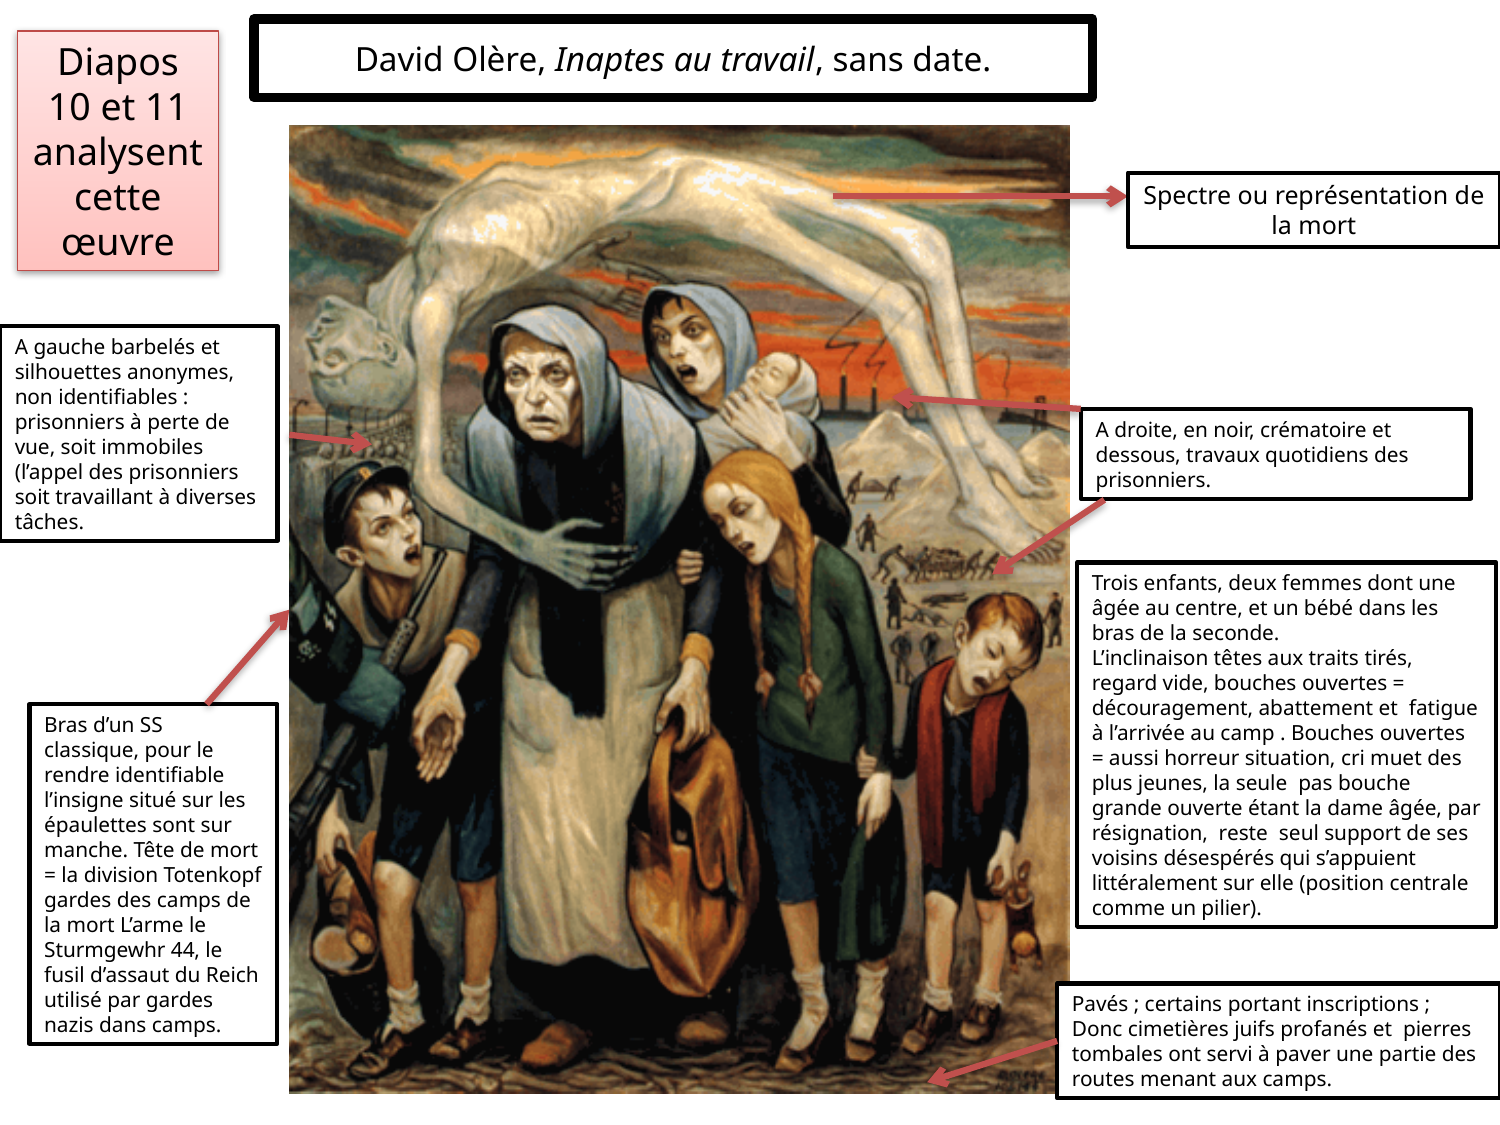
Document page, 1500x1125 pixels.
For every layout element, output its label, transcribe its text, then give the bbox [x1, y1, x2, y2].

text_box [288, 434, 373, 445]
text_box Pavés ; certains portant inscriptions ; Donc cimetières juifs profanés et pierres tombales ont servi à paver une partie des routes menant aux camps. [1071, 981, 1500, 1100]
text_box Trois enfants, deux femmes dont une âgée au centre, et un bébé dans les bras de la seconde. L’inclinaison têtes aux traits tirés, regard vide, bouches ouvertes = découragement, abattement et fatigue à l’arrivée au camp . Bouches ouvertes = aussi horreur situation, cri muet des plus jeunes, la seule pas bouche grande ouverte étant la dame âgée, par résignation, reste seul support de ses voisins désespérés qui s’appuient littéralement sur elle (position centrale comme un pilier). [1075, 560, 1498, 929]
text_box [991, 499, 1105, 575]
title David Olère, Inaptes au travail, sans date. [252, 17, 1095, 99]
text_box Diapos 10 et 11 analysent cette œuvre [17, 30, 219, 271]
text_box Spectre ou représentation de la mort [1126, 171, 1500, 249]
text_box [926, 1041, 1058, 1083]
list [289, 125, 1070, 1095]
text_box Bras d’un SS classique, pour le rendre identifiable l’insigne situé sur les épaulettes sont sur manche. Tête de mort = la division Totenkopf gardes des camps de la mort L’arme le Sturmgewhr 44, le fusil d’assaut du Reich utilisé par gardes nazis dans camps. [27, 702, 279, 1046]
text_box A droite, en noir, crématoire et dessous, travaux quotidiens des prisonniers. [1079, 407, 1473, 501]
text_box A gauche barbelés et silhouettes anonymes, non identifiables : prisonniers à perte de vue, soit immobiles (l’appel des prisonniers soit travaillant à diverses tâches. [0, 324, 280, 543]
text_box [891, 396, 1081, 410]
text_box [206, 609, 290, 705]
